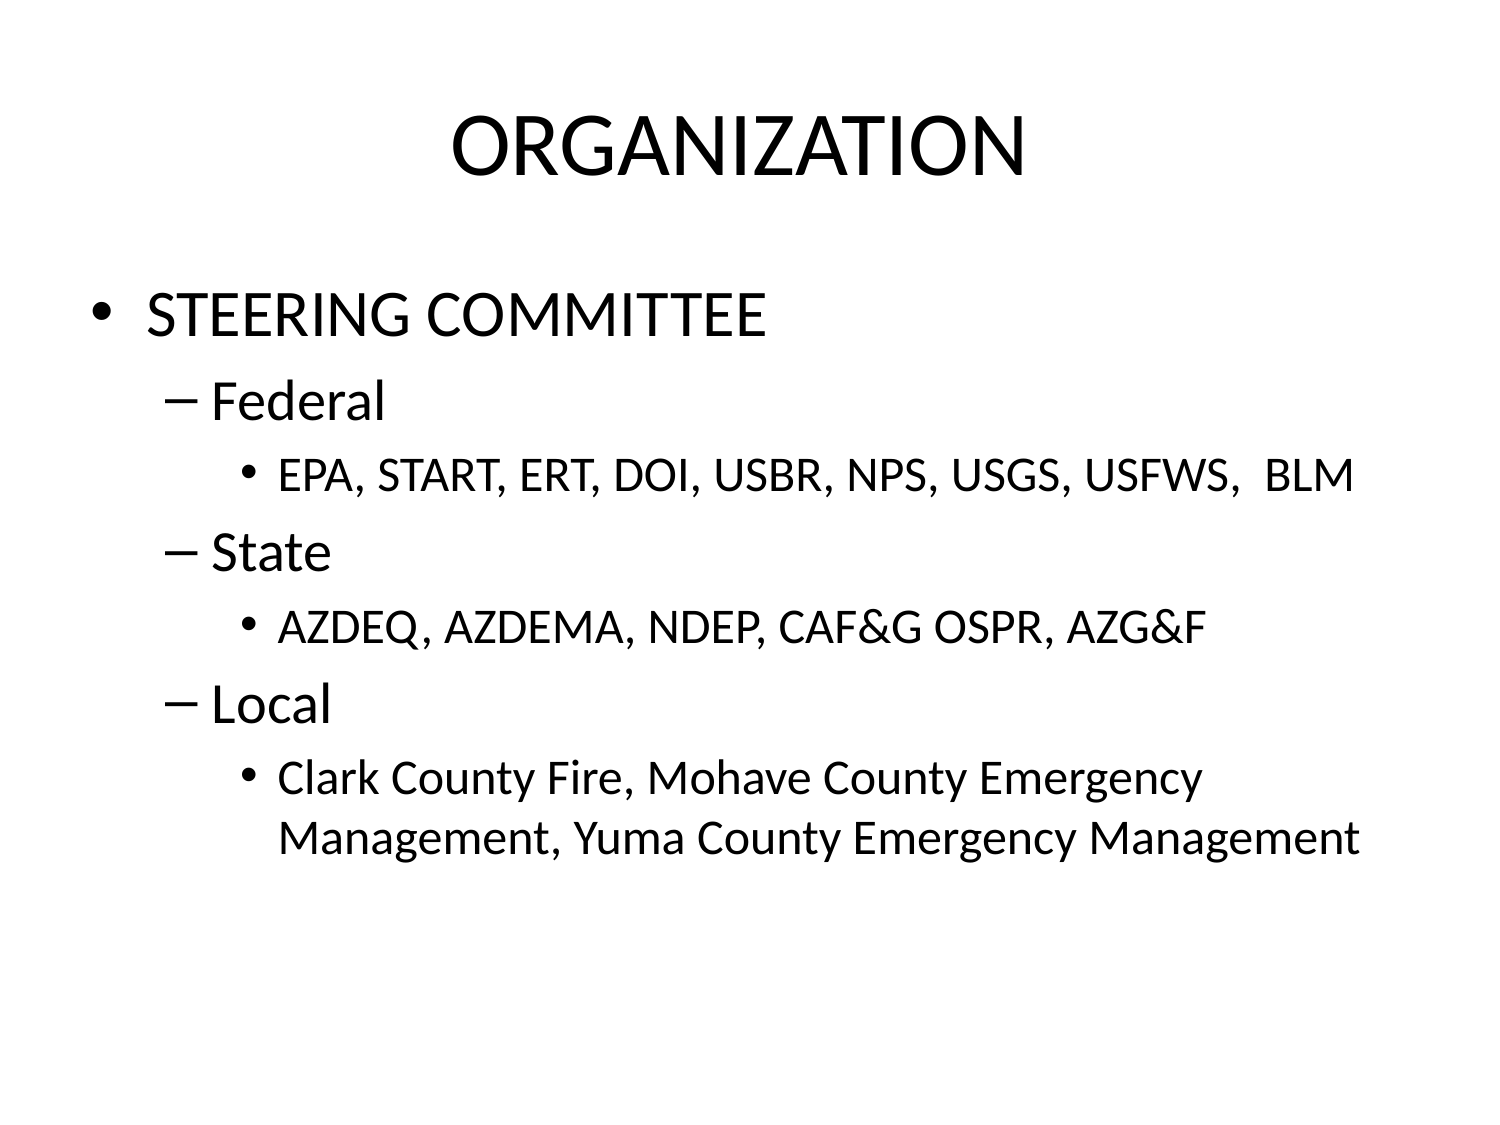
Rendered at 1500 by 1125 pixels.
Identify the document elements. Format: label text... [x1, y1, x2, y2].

list STEERING COMMITTEE Federal EPA, START, ERT, DOI, USBR, NPS, USGS, USFWS, BLM State AZDEQ, AZDEMA, NDEP, CAF&G OSPR, AZG&F Local Clark County Fire, Mohave County Emergency Management, Yuma County Emergency Management [75, 262, 1425, 1005]
title ORGANIZATION [75, 45, 1425, 233]
